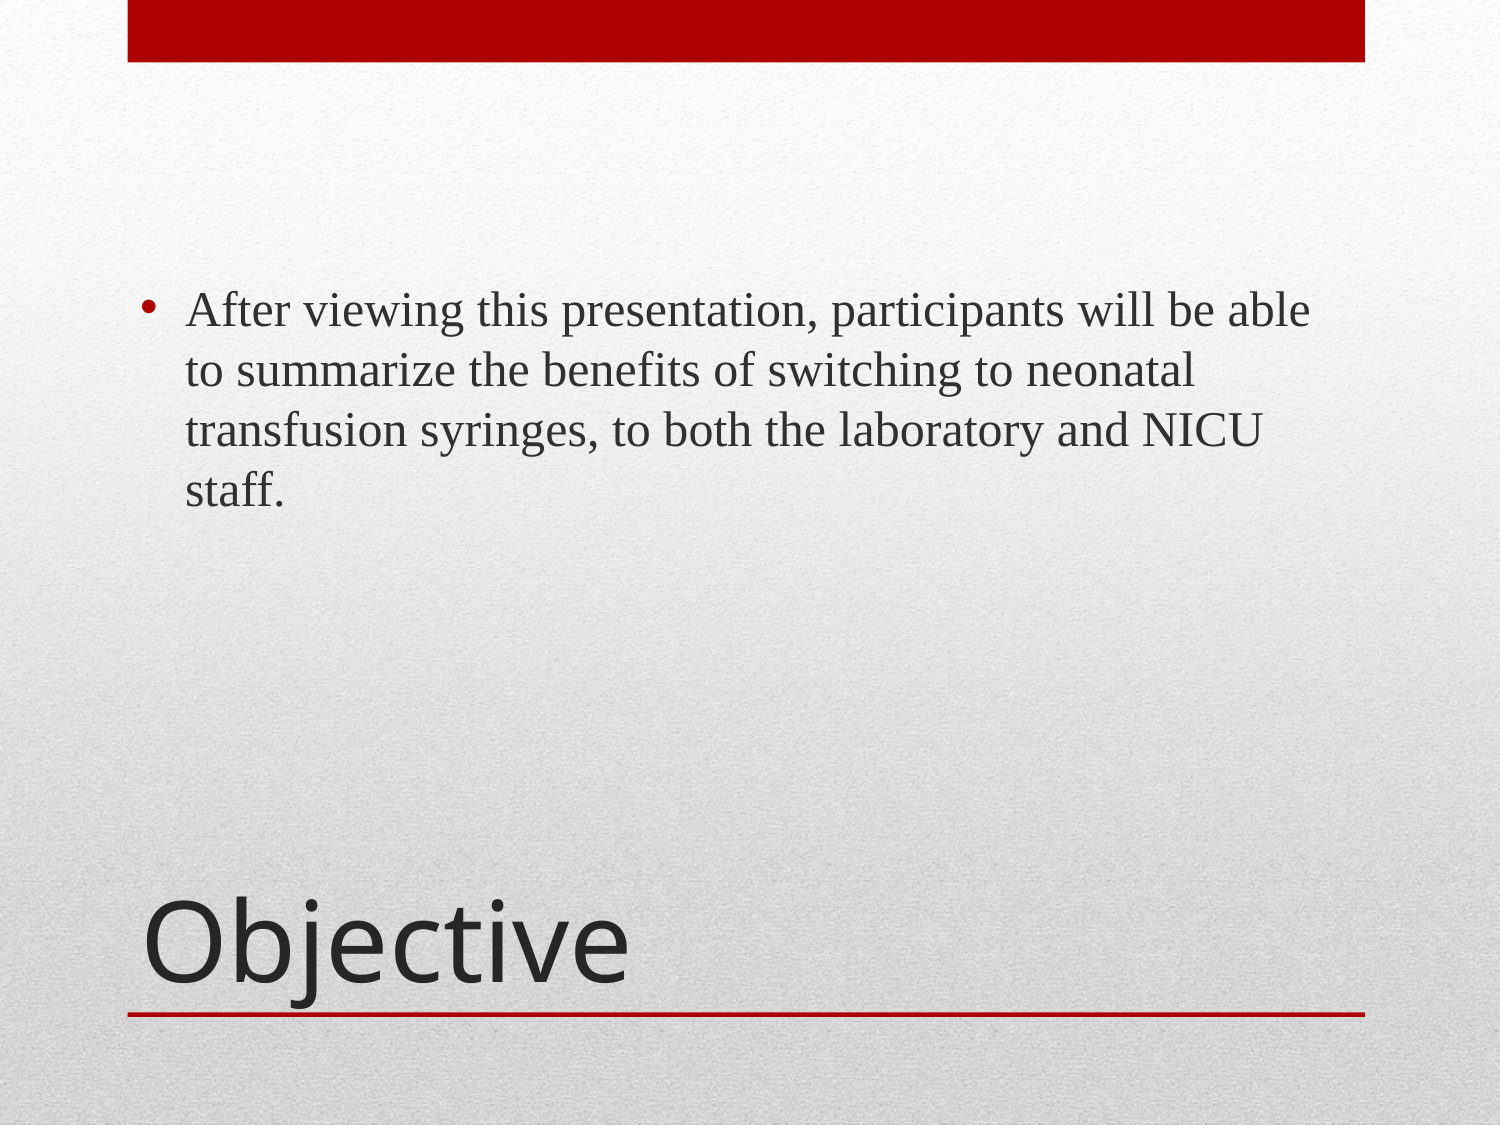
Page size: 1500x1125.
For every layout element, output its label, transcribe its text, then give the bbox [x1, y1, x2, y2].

list After viewing this presentation, participants will be able to summarize the benefits of switching to neonatal transfusion syringes, to both the laboratory and NICU staff. [125, 112, 1363, 750]
title Objective [125, 750, 1238, 1013]
